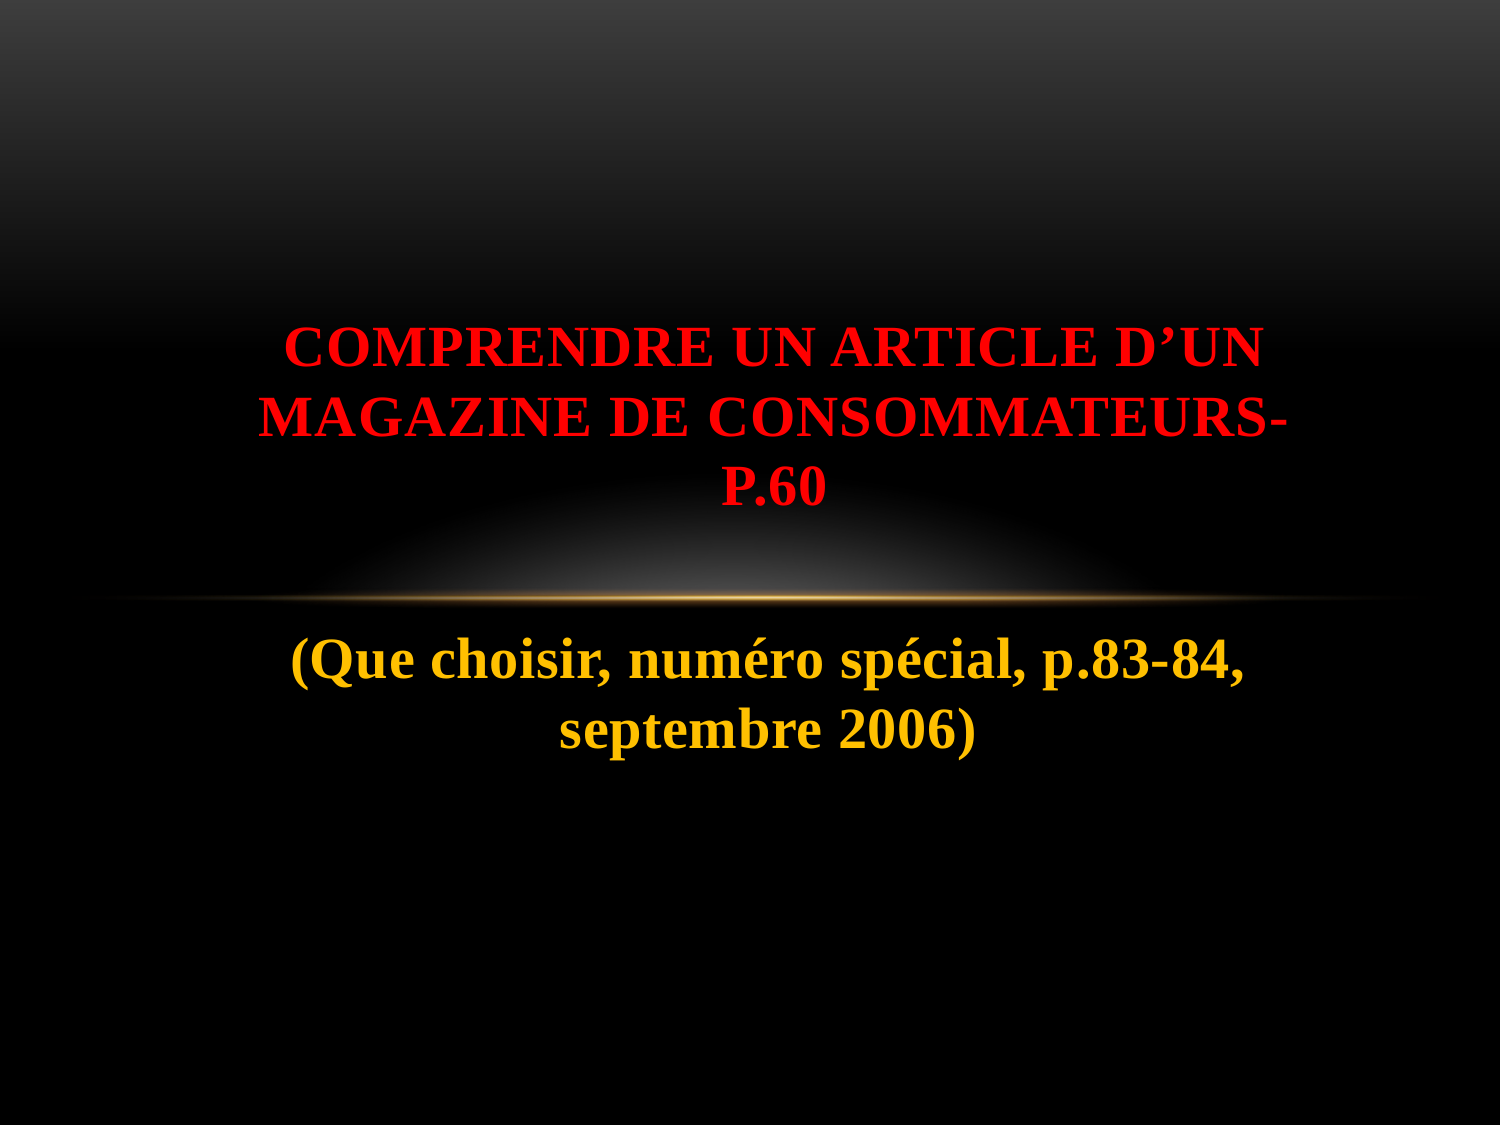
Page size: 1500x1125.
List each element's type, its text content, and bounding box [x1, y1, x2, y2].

title COMPRENDRE UN ARTICLE D’UN MAGAZINE DE CONSOMMATEURS- P.60 [212, 249, 1338, 525]
picture [0, 0, 1500, 750]
subtitle (Que choisir, numéro spécial, p.83-84, septembre 2006) [187, 612, 1350, 813]
